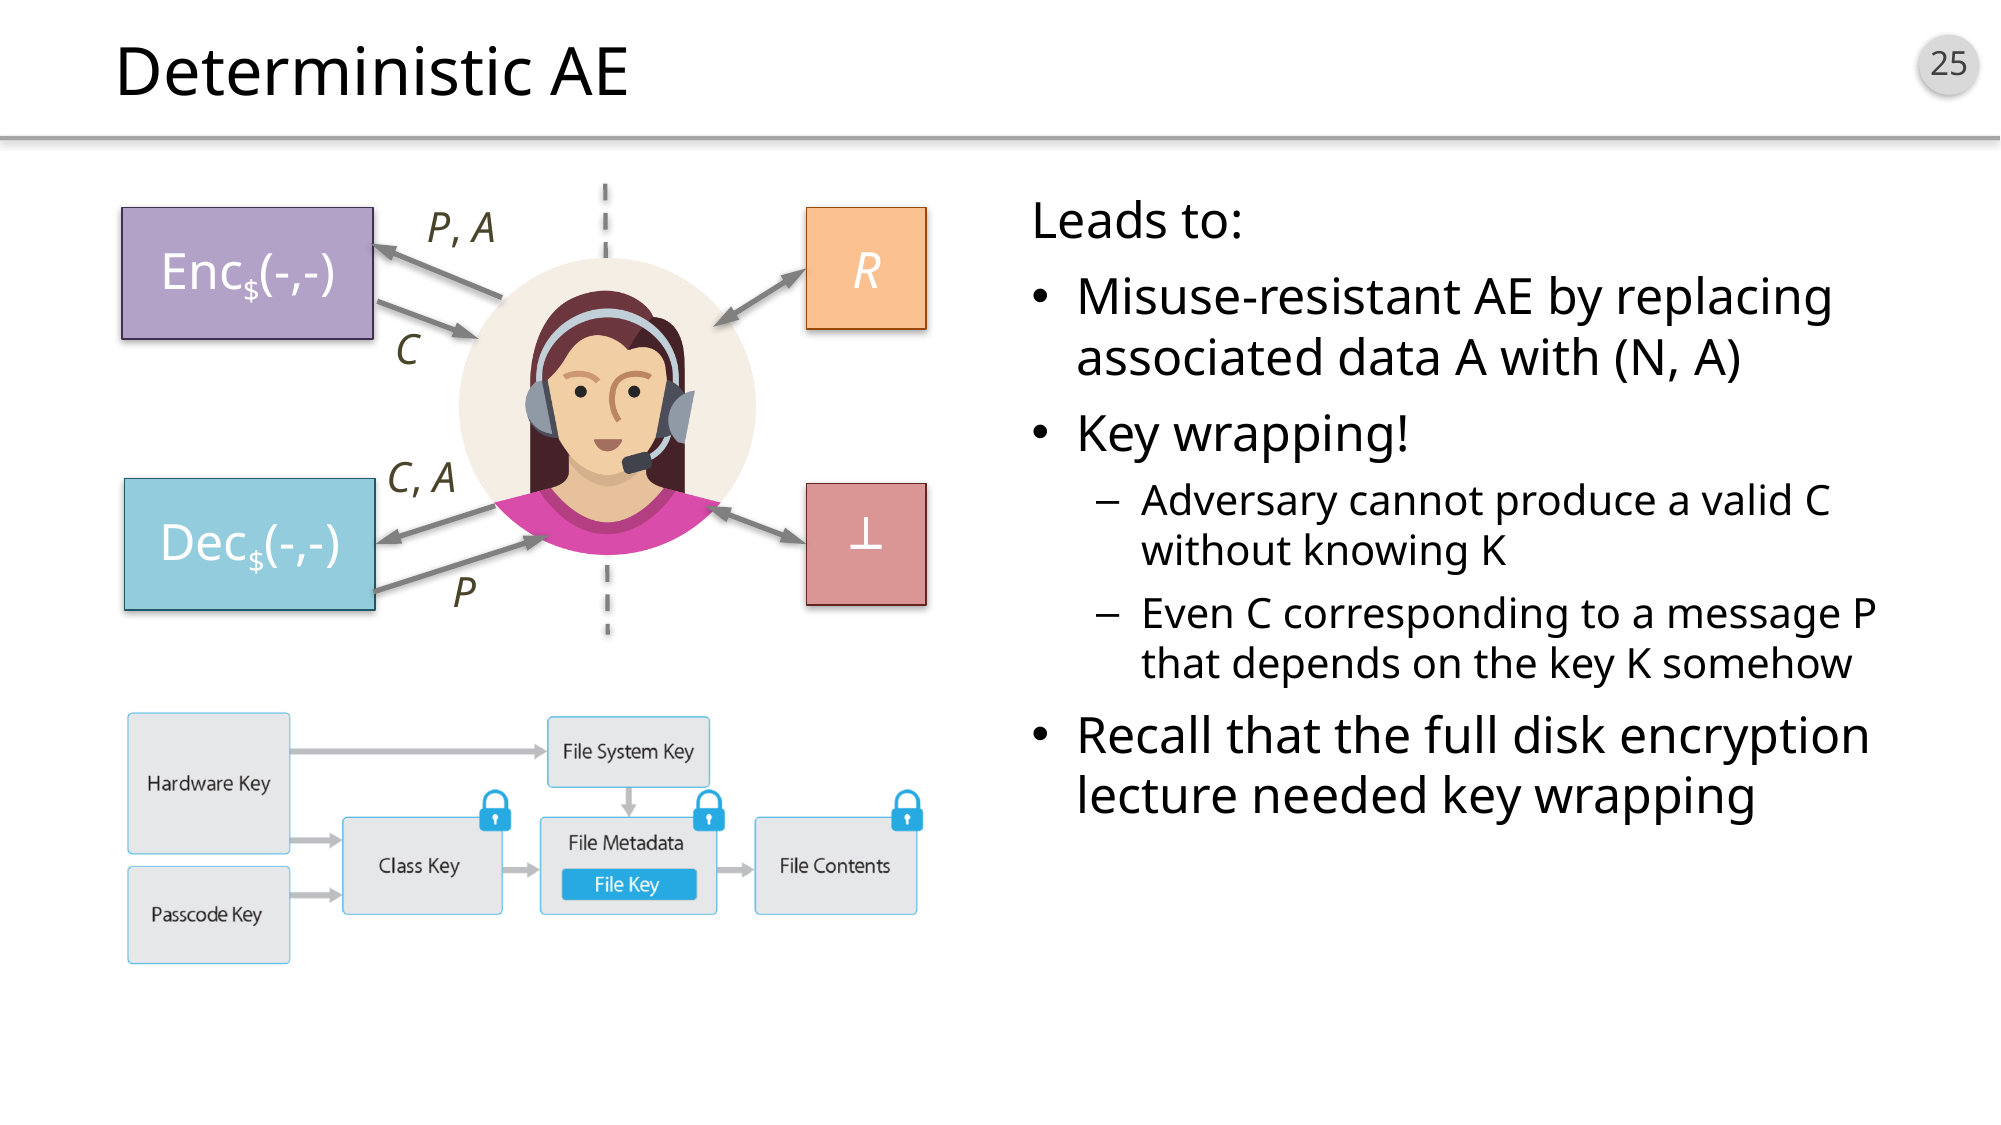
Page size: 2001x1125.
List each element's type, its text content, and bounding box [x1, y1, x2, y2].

list Leads to: Misuse-resistant AE by replacing associated data A with (N, A) Key wrapping! Adversary cannot produce a valid C without knowing K Even C corresponding to a message P that depends on the key K somehow Recall that the full disk encryption lecture needed key wrapping [1016, 180, 1900, 1044]
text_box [121, 183, 927, 635]
title Deterministic AE [99, 24, 1900, 114]
picture [120, 708, 927, 969]
